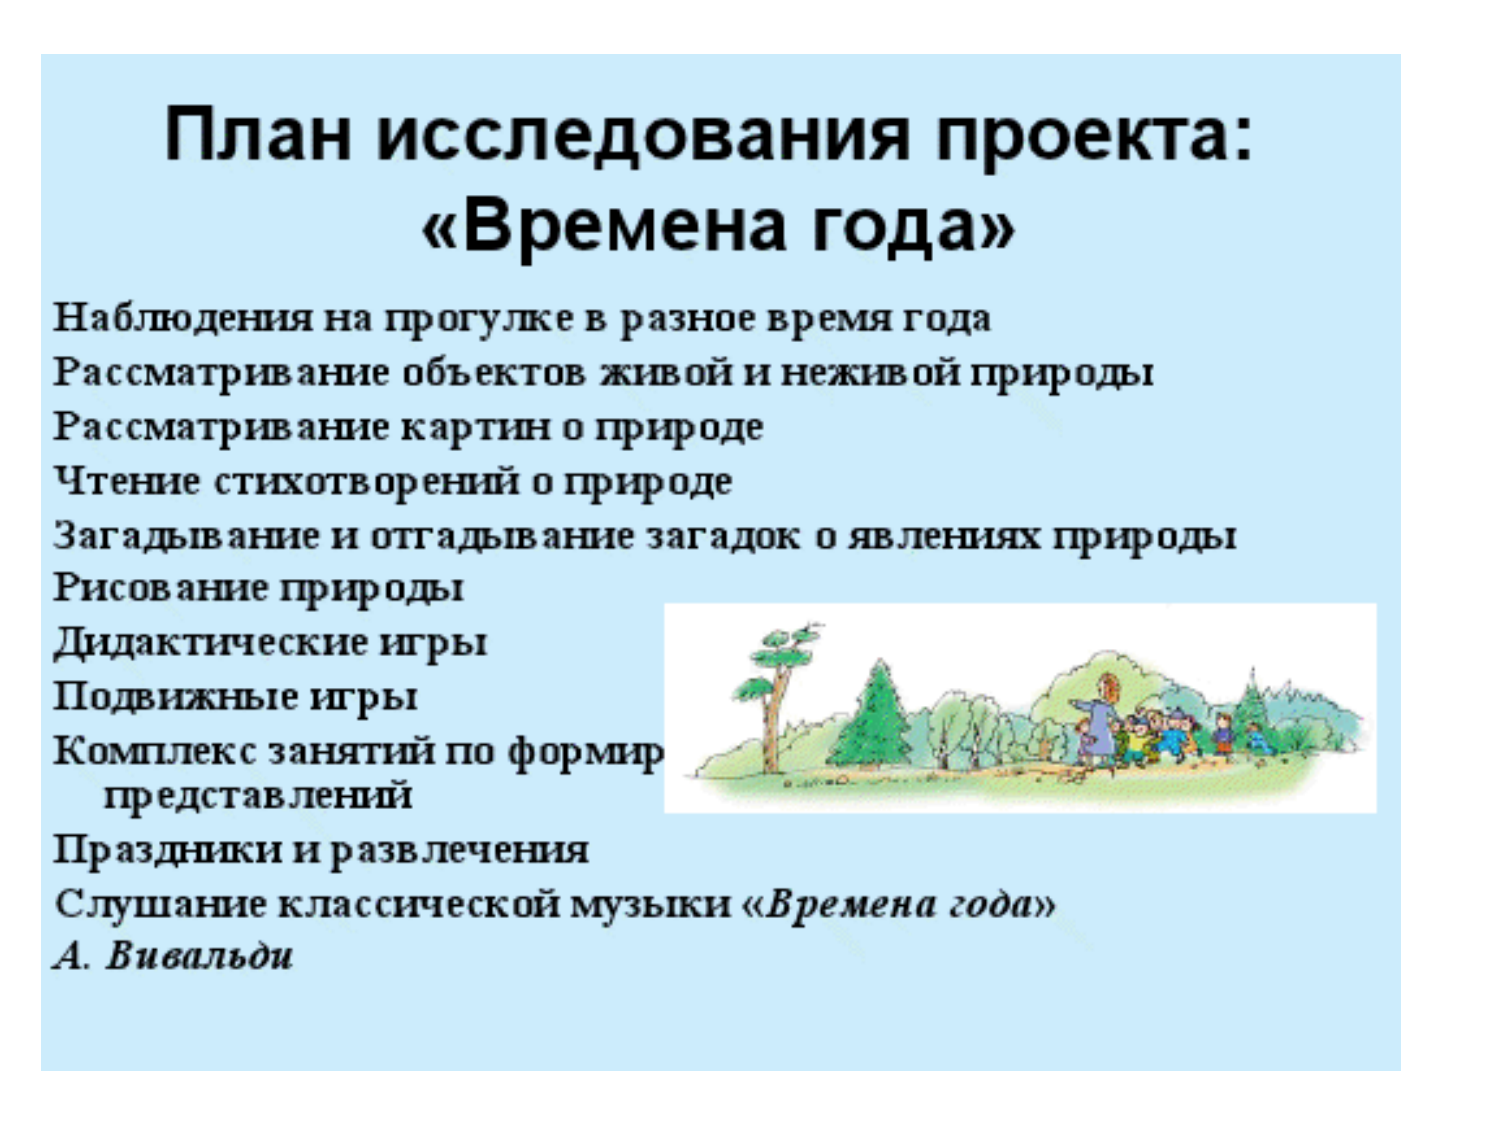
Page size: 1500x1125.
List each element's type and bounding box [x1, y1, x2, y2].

list [40, 54, 1401, 1071]
